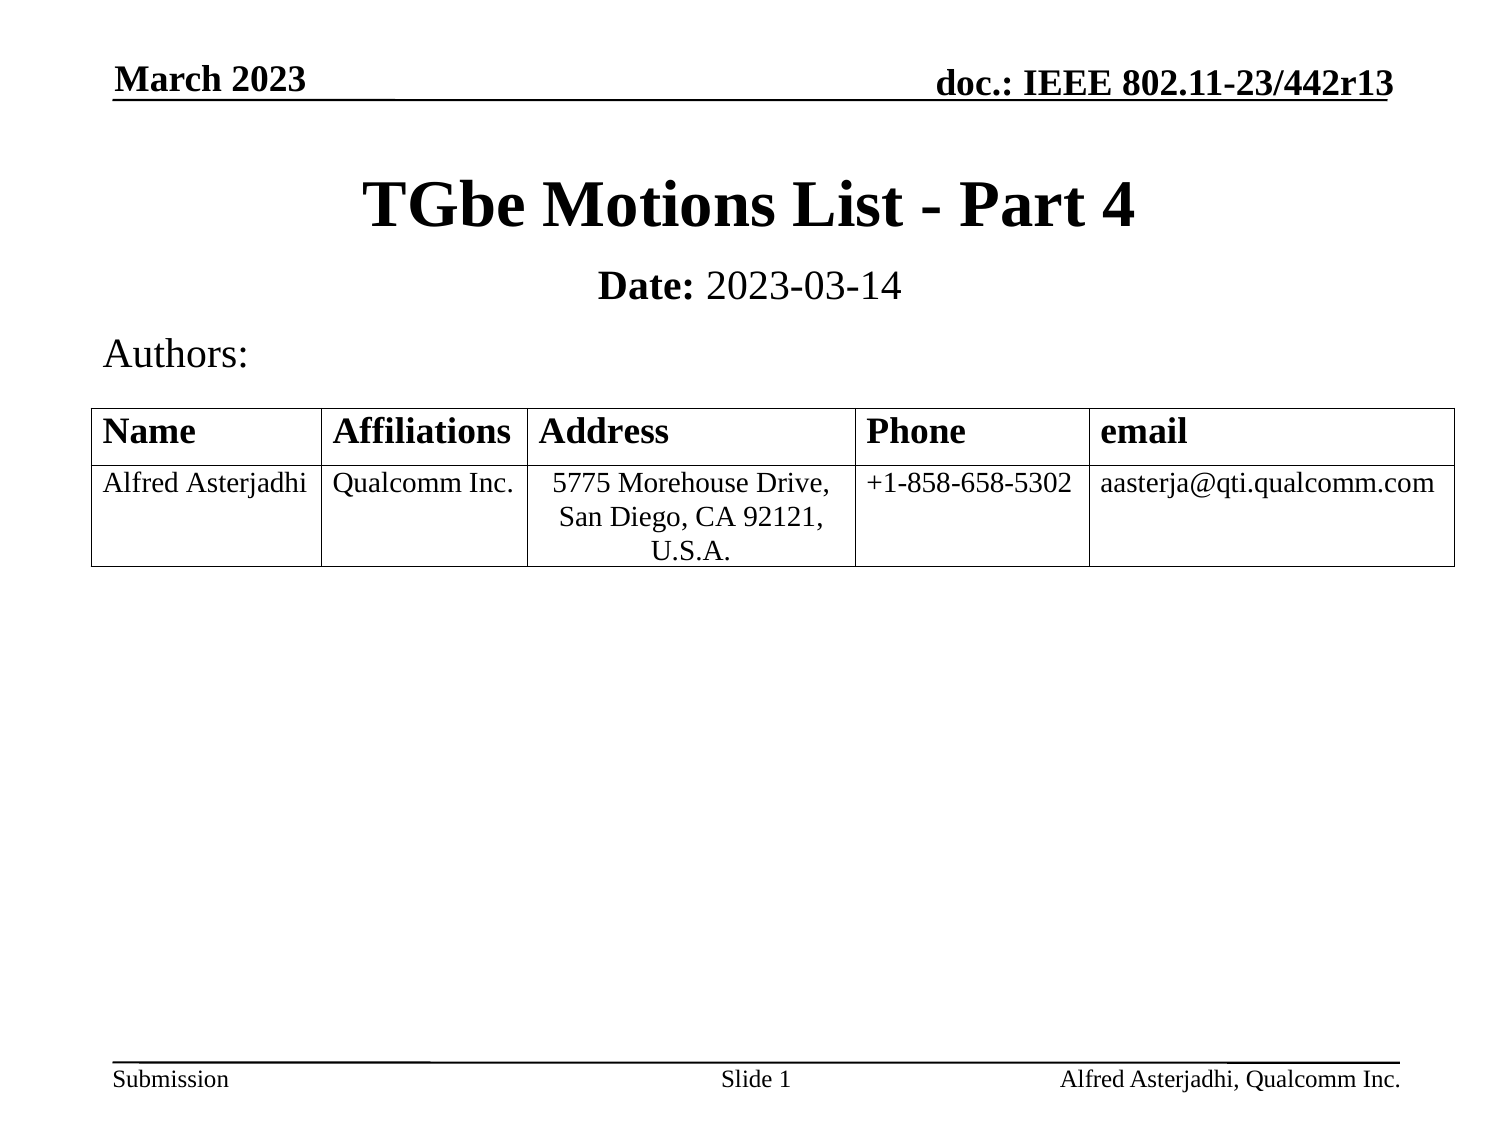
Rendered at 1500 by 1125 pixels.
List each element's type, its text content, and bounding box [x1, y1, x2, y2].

footer Alfred Asterjadhi, Qualcomm Inc. [902, 1061, 1402, 1093]
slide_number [114, 54, 493, 100]
list Date: 2023-03-14 [112, 249, 1388, 316]
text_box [75, 407, 1477, 819]
title TGbe Motions List - Part 4 [112, 112, 1388, 249]
slide_number Slide 1 [712, 1061, 800, 1123]
text_box Authors: [87, 318, 325, 381]
